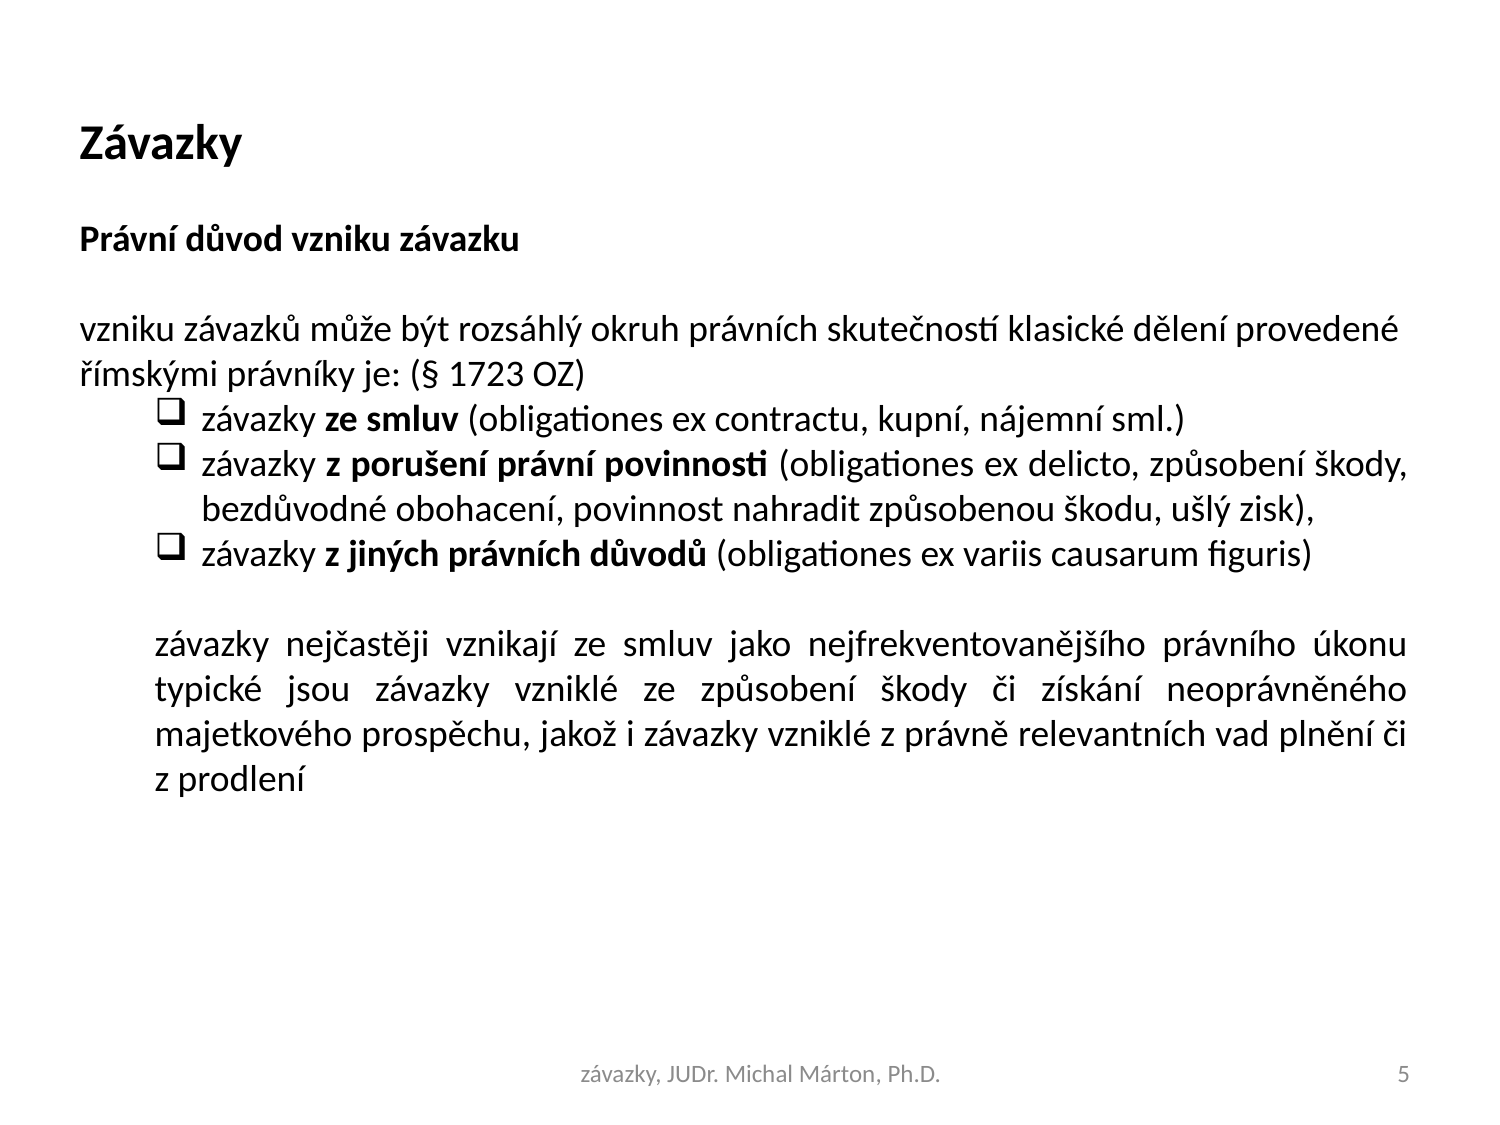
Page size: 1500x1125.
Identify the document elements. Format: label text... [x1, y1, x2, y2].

text_box Závazky Právní důvod vzniku závazku vzniku závazků může být rozsáhlý okruh právních skutečností klasické dělení provedené římskými právníky je: (§ 1723 OZ) závazky ze smluv (obligationes ex contractu, kupní, nájemní sml.) závazky z porušení právní povinnosti (obligationes ex delicto, způsobení škody, bezdůvodné obohacení, povinnost nahradit způsobenou škodu, ušlý zisk), závazky z jiných právních důvodů (obligationes ex variis causarum figuris) závazky nejčastěji vznikají ze smluv jako nejfrekventovanějšího právního úkonu typické jsou závazky vzniklé ze způsobení škody či získání neoprávněného majetkového prospěchu, jakož i závazky vzniklé z právně relevantních vad plnění či z prodlení [64, 101, 1424, 1120]
